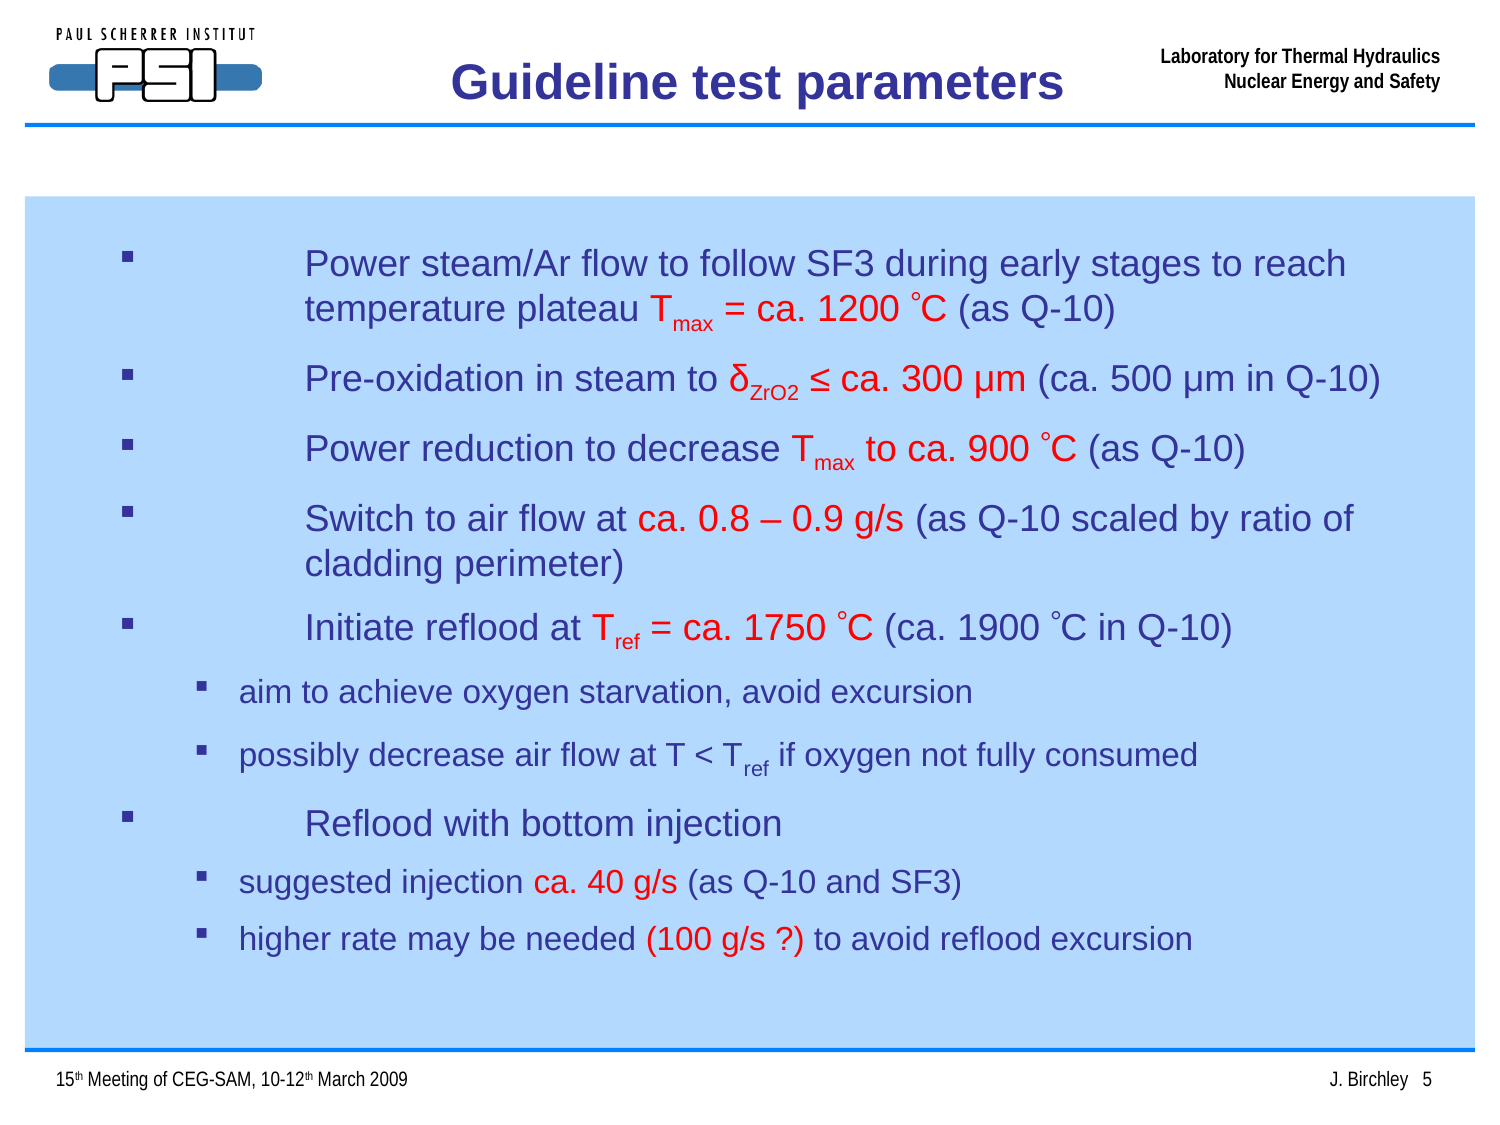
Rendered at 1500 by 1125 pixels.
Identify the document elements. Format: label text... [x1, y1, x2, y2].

text_box Power steam/Ar flow to follow SF3 during early stages to reach temperature plateau Tmax = ca. 1200 C (as Q-10) Pre-oxidation in steam to δZrO2 ≤ ca. 300 μm (ca. 500 μm in Q-10) Power reduction to decrease Tmax to ca. 900 C (as Q-10) Switch to air flow at ca. 0.8 – 0.9 g/s (as Q-10 scaled by ratio of cladding perimeter) Initiate reflood at Tref = ca. 1750 C (ca. 1900 C in Q-10) aim to achieve oxygen starvation, avoid excursion possibly decrease air flow at T < Tref if oxygen not fully consumed Reflood with bottom injection suggested injection ca. 40 g/s (as Q-10 and SF3) higher rate may be needed (100 g/s ?) to avoid reflood excursion [64, 231, 1403, 965]
picture [37, 12, 275, 113]
text_box Guideline test parameters [312, 42, 1128, 118]
